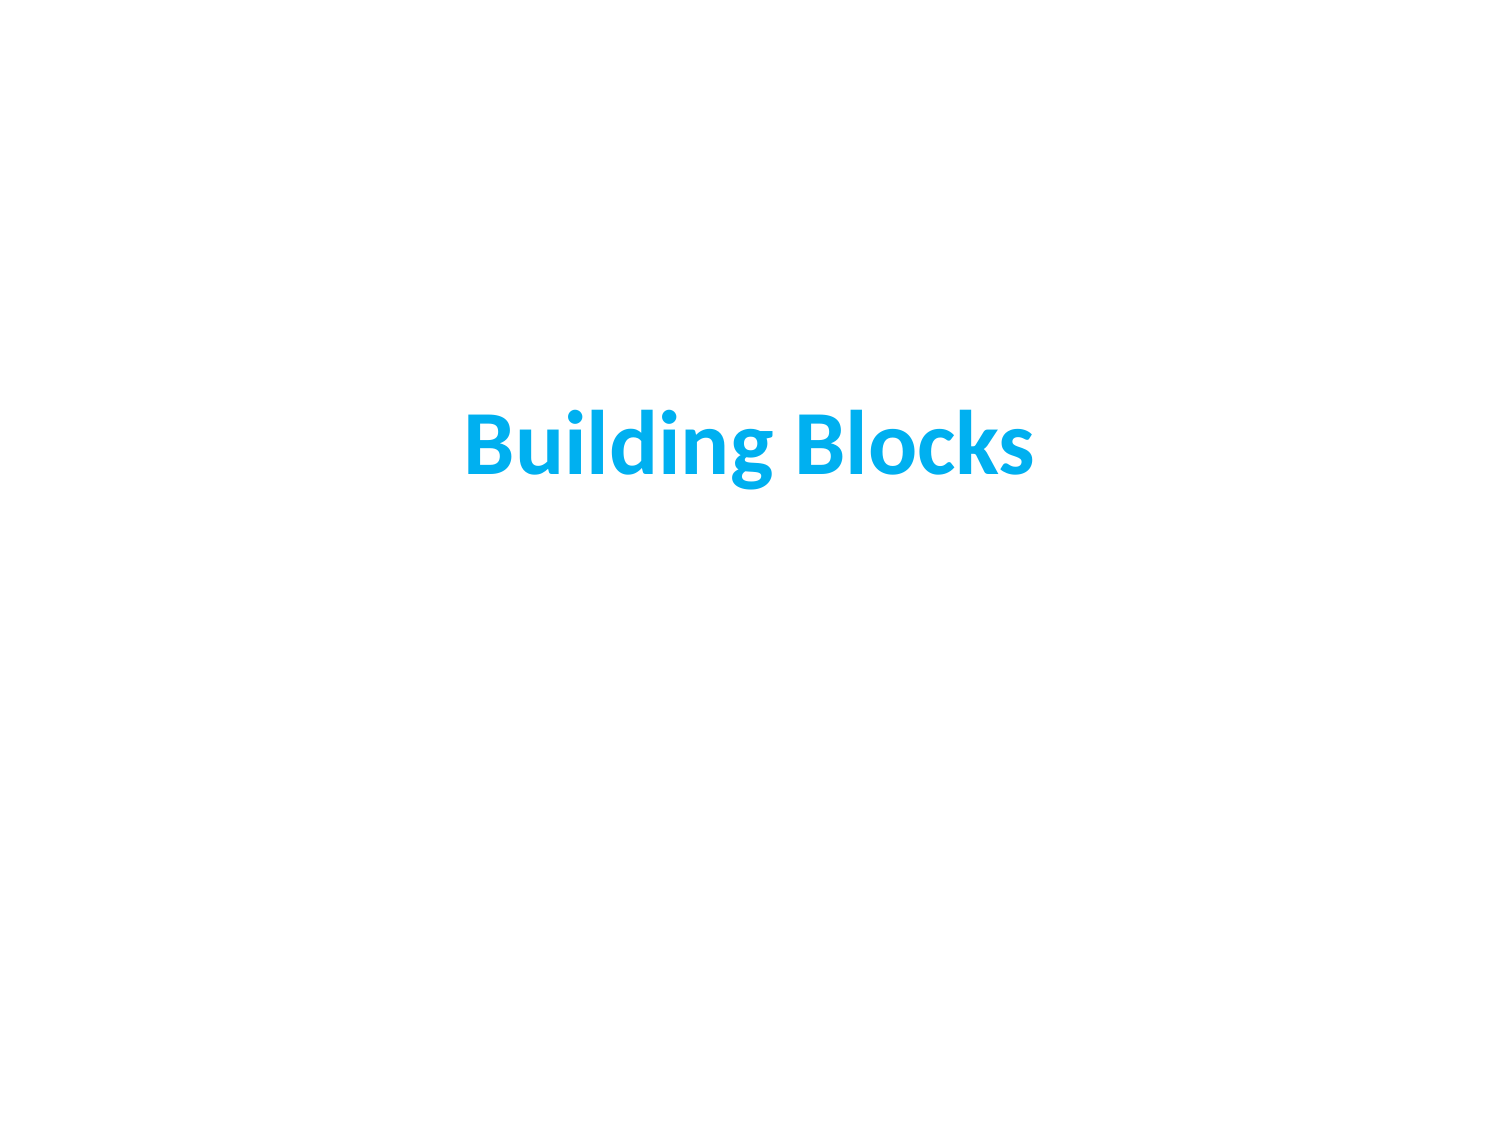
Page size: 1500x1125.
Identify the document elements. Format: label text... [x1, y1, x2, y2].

text_box Building Blocks [74, 375, 1425, 563]
